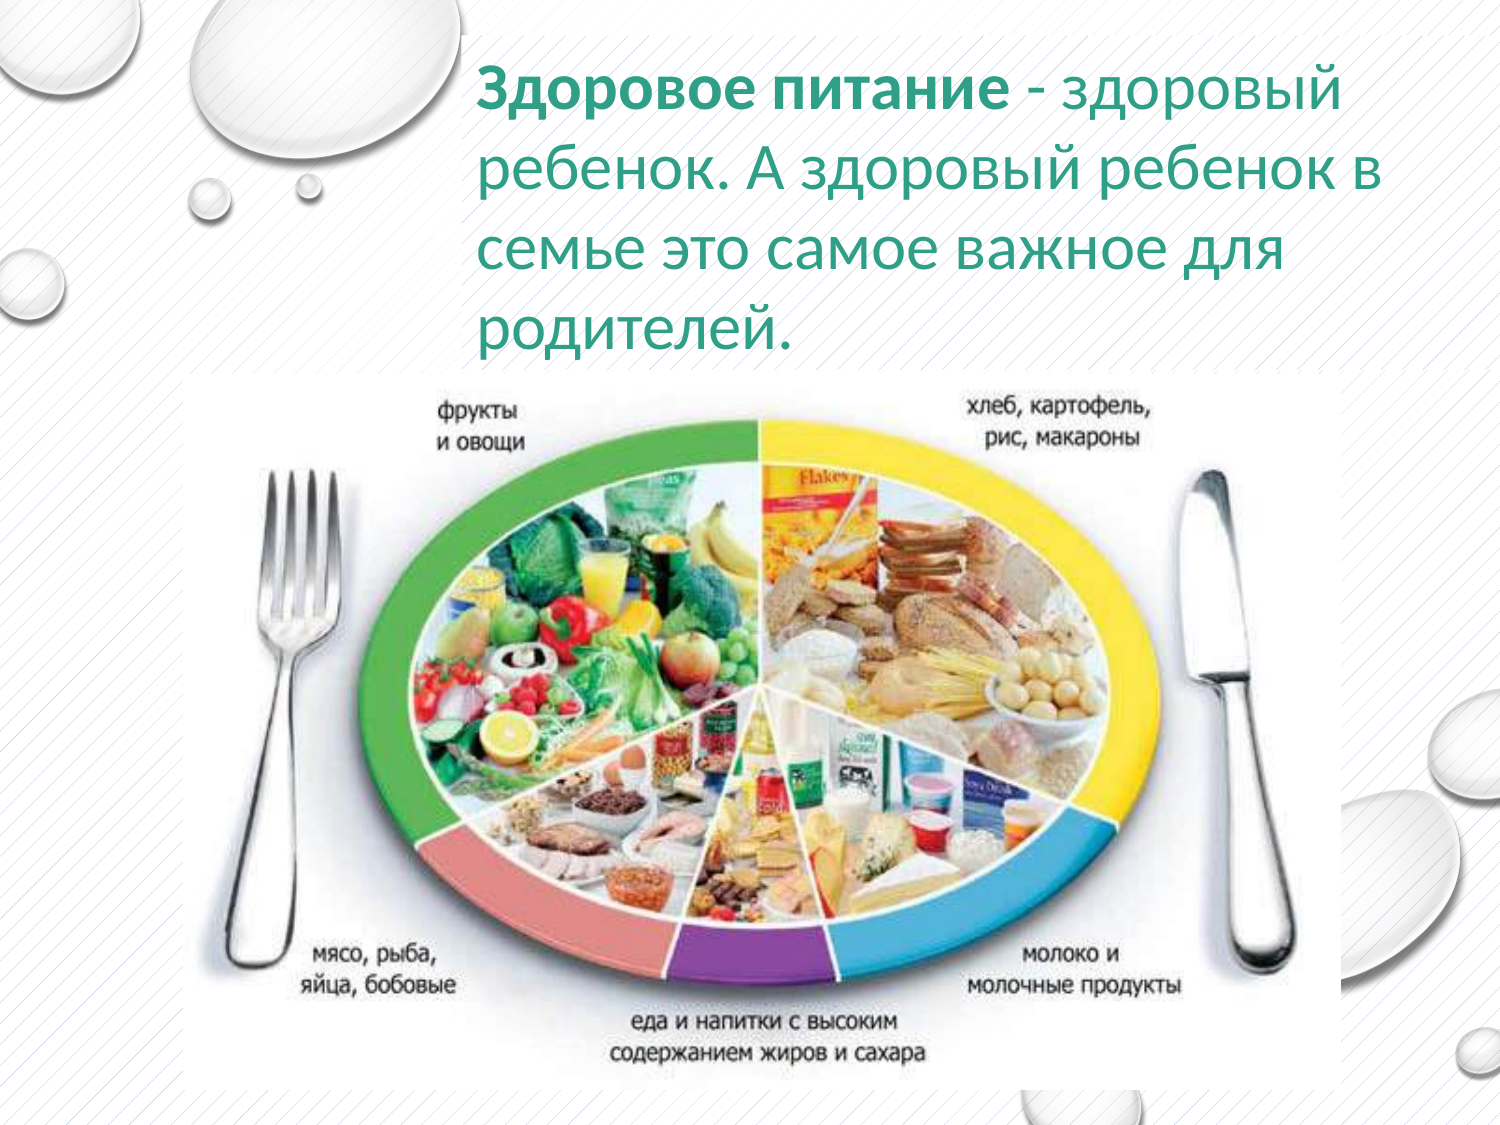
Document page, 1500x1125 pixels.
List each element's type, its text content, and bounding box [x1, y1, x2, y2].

picture [0, 0, 1500, 1125]
text_box Здоровое питание - здоровый ребенок. А здоровый ребенок в семье это самое важное для родителей. [461, 35, 1500, 371]
